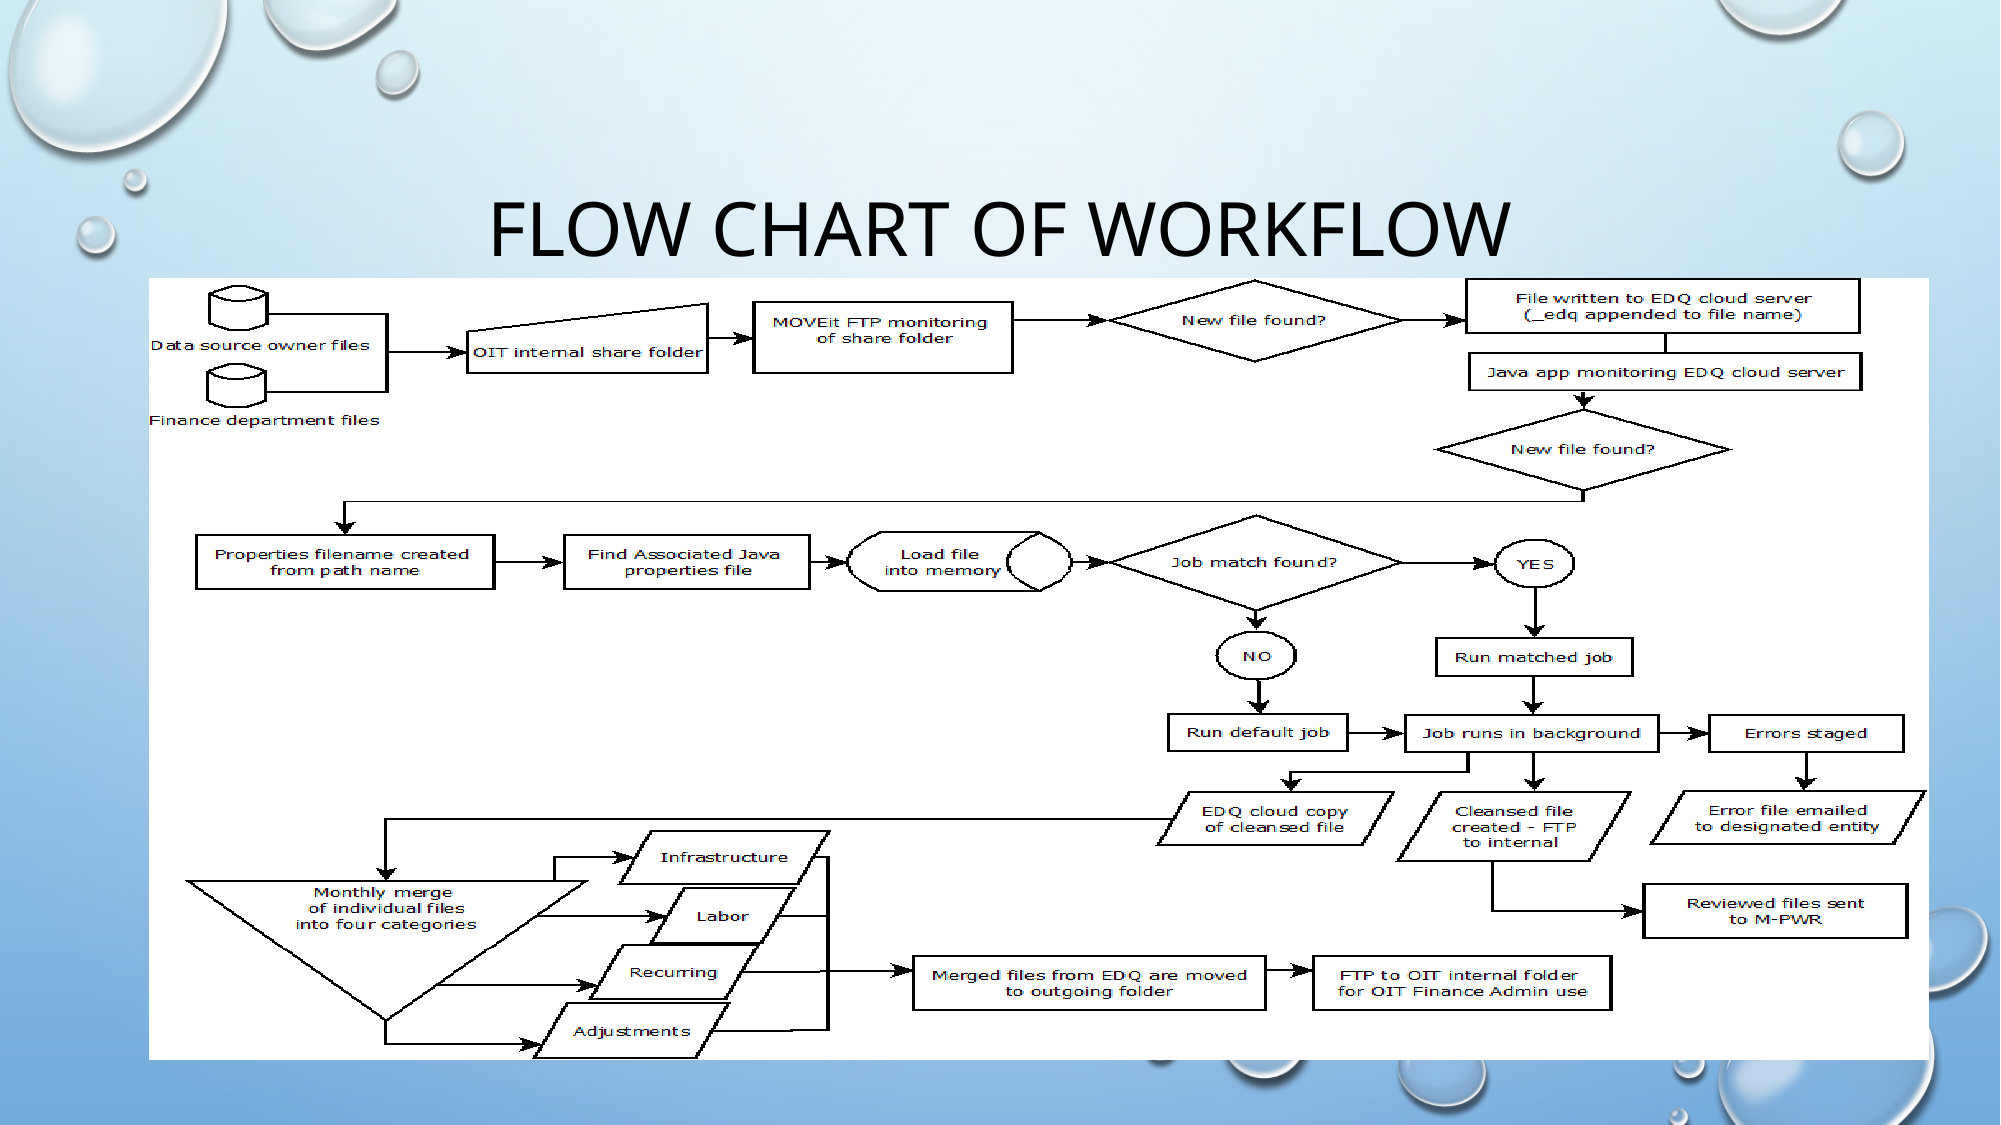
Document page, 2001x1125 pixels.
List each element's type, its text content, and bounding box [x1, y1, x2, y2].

picture [0, 0, 2000, 1125]
title Flow chart of workflow [149, 101, 1851, 277]
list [149, 277, 1929, 1060]
